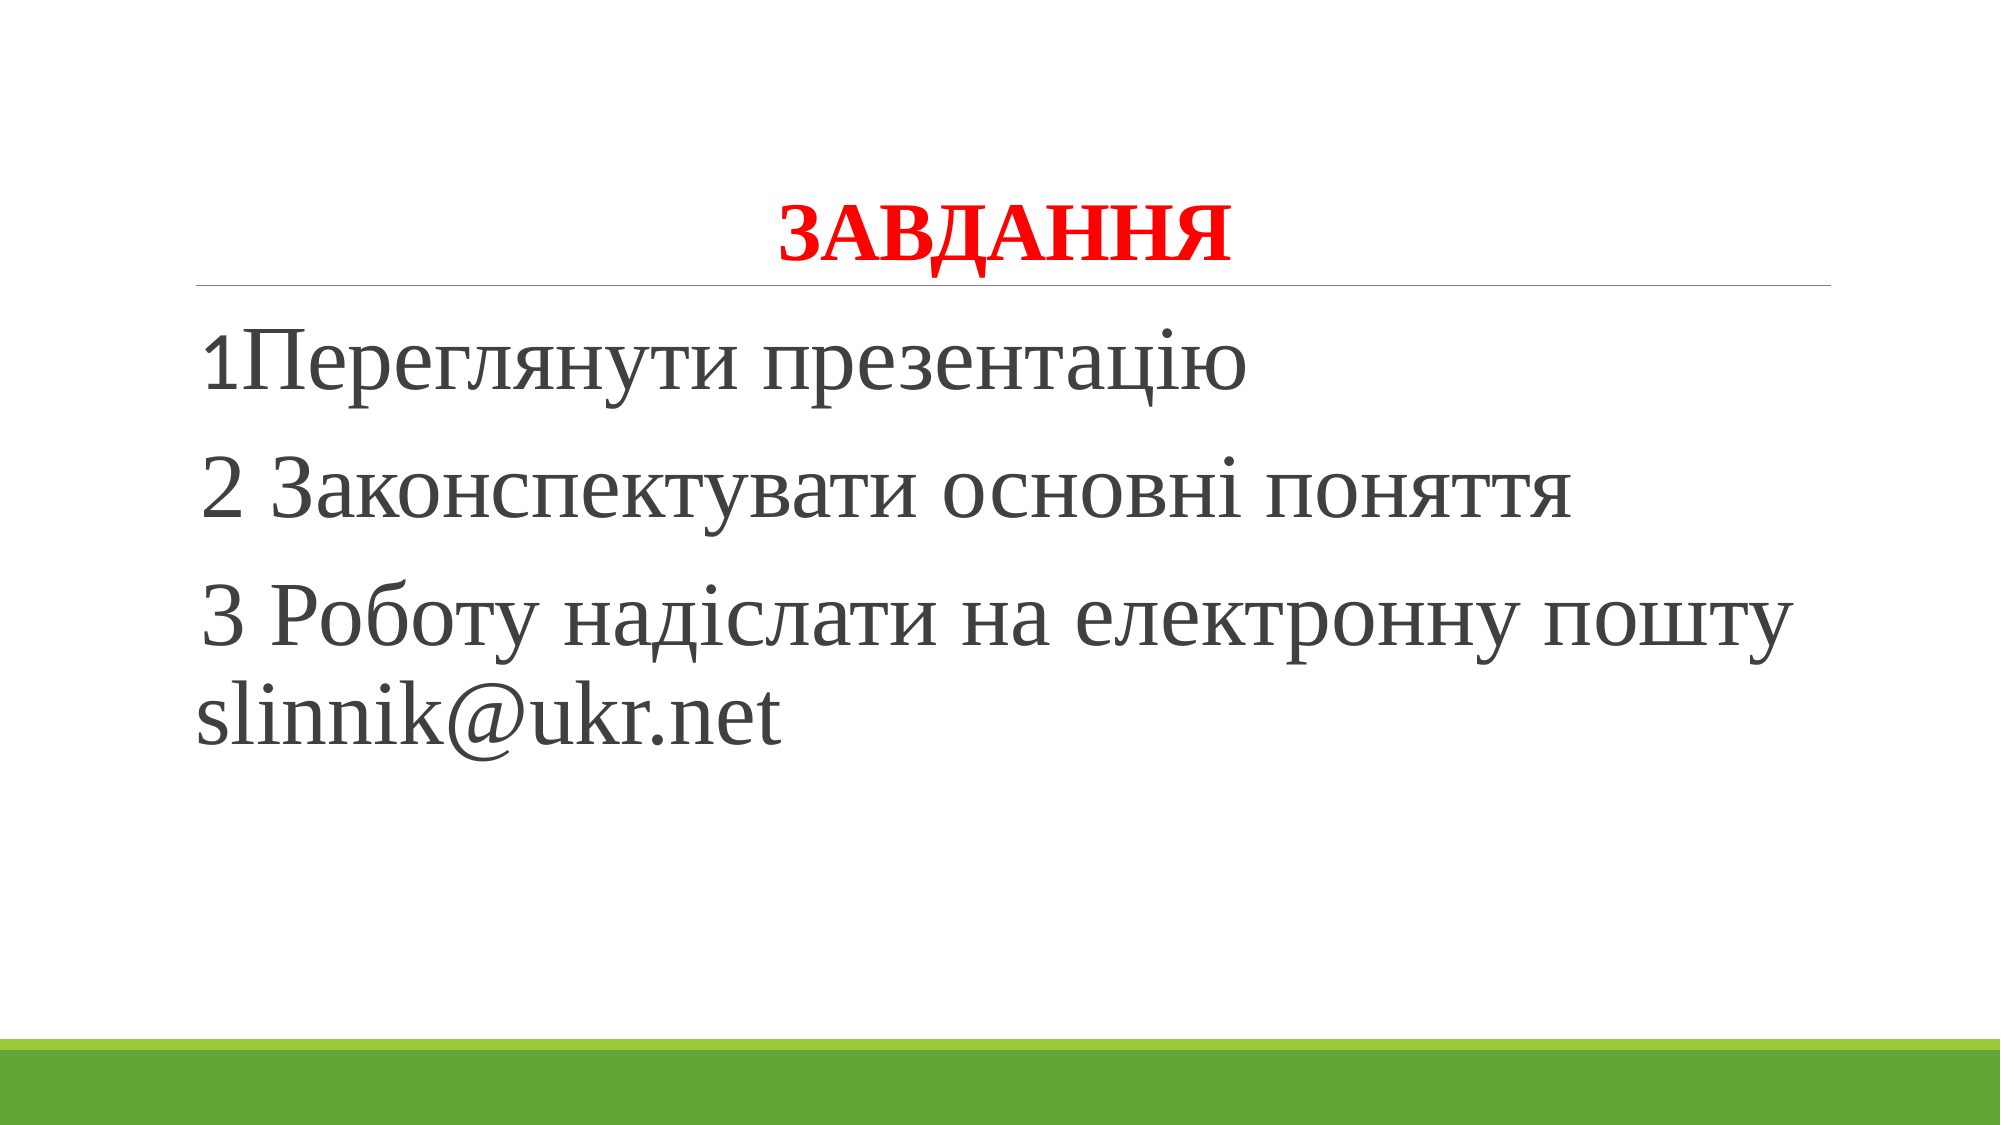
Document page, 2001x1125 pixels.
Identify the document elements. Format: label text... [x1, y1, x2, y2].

title ЗАВДАННЯ [180, 47, 1830, 285]
list 1Переглянути презентацію 2 Законспектувати основні поняття 3 Роботу надіслати на електронну пошту slinnik@ukr.net [180, 302, 1830, 963]
